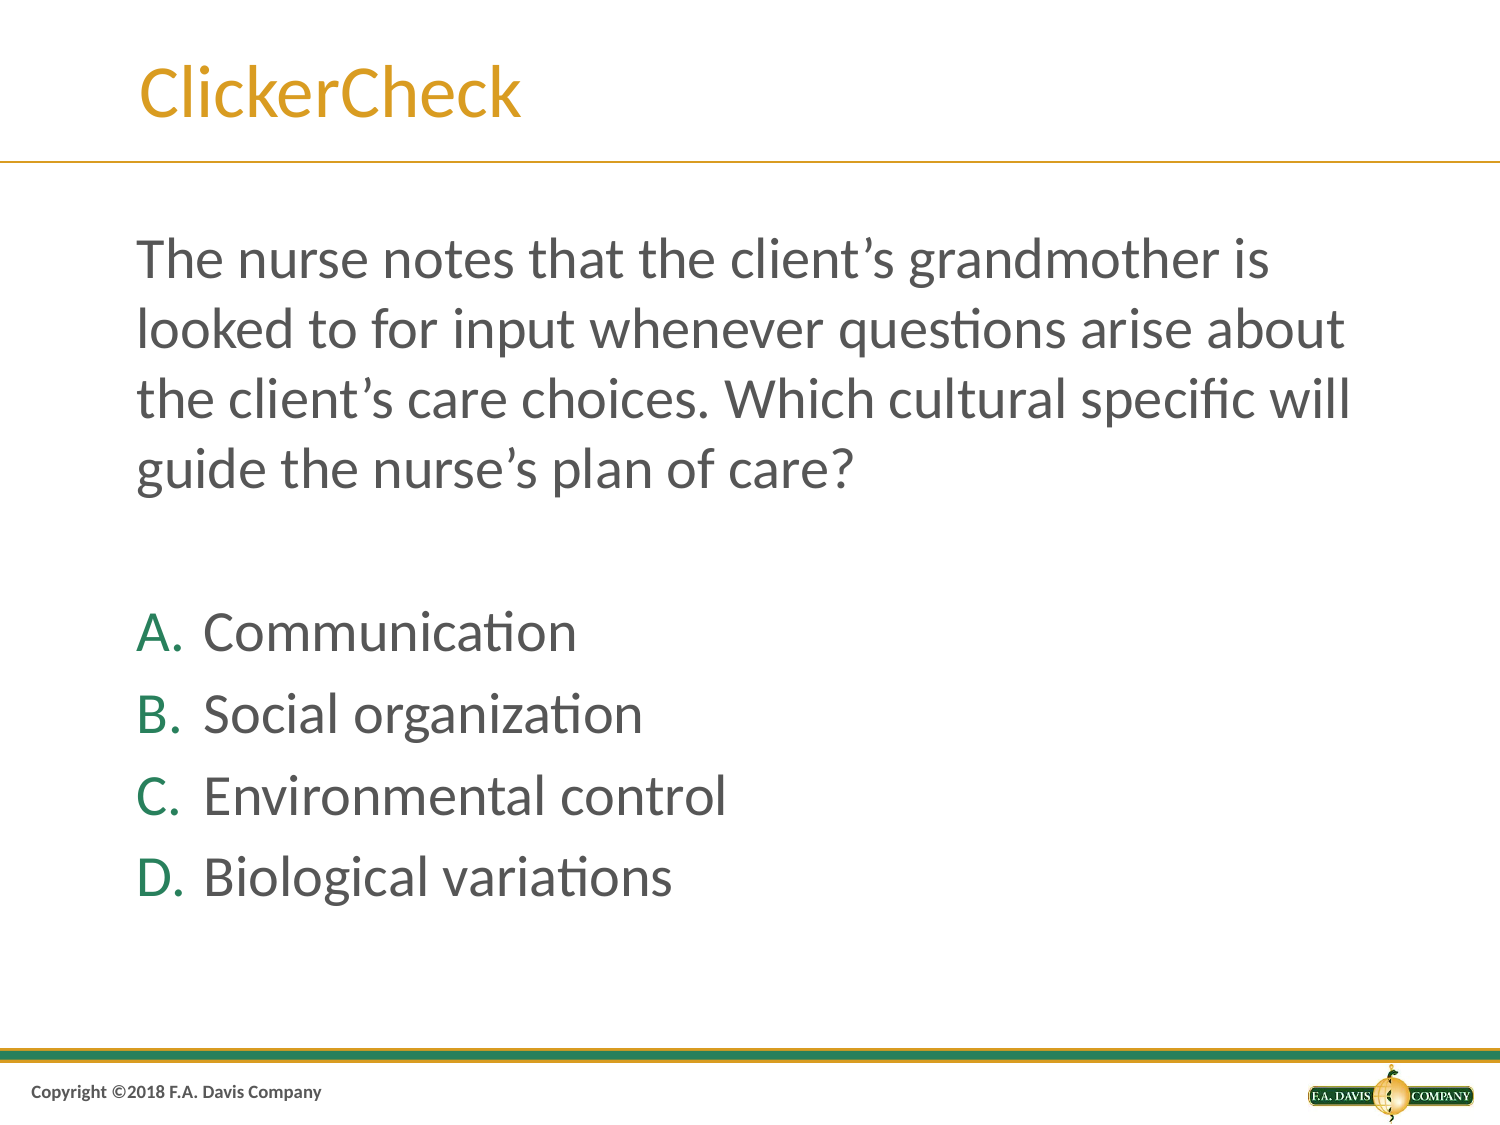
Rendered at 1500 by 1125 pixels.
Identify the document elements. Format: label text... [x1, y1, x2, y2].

title ClickerCheck [124, 44, 1475, 142]
list The nurse notes that the client’s grandmother is looked to for input whenever questions arise about the client’s care choices. Which cultural specific will guide the nurse’s plan of care? Communication Social organization Environmental control Biological variations [75, 212, 1425, 955]
picture [1308, 1064, 1474, 1124]
